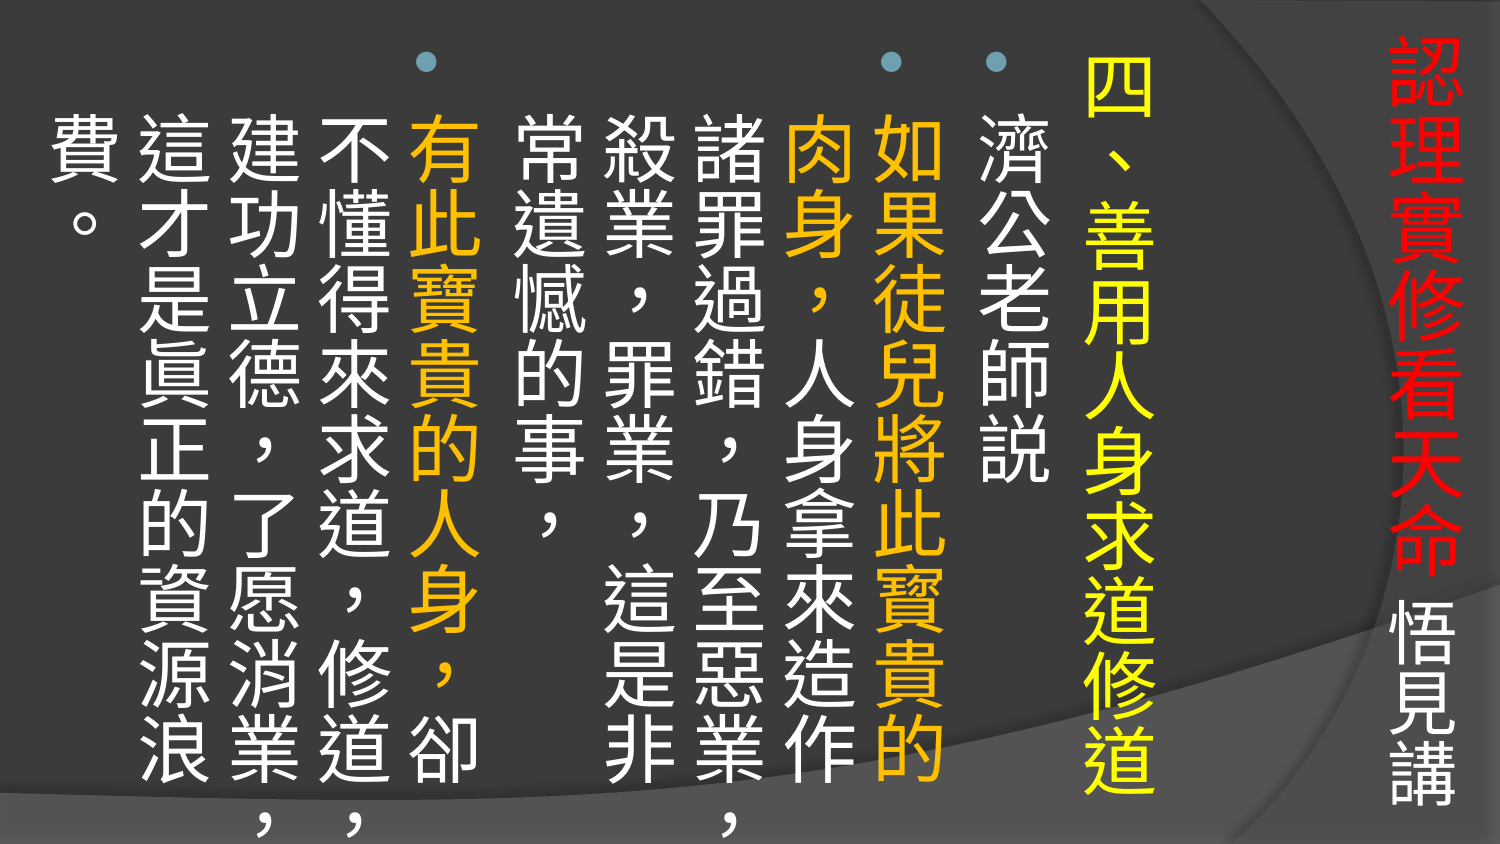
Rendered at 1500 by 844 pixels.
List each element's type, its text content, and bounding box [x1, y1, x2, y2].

title 認理實修看天命 悟見講 [1364, 21, 1483, 820]
list 四、善用人身求道修道 濟公老師説 如果徒兒將此寳貴的肉身，人身拿來造作諸罪過錯，乃至惡業，殺業，罪業，這是非常遺憾的事， 有此寶貴的人身，卻不懂得來求道，修道，建功立德，了愿消業，這才是眞正的資源浪費。 [29, 27, 1365, 820]
